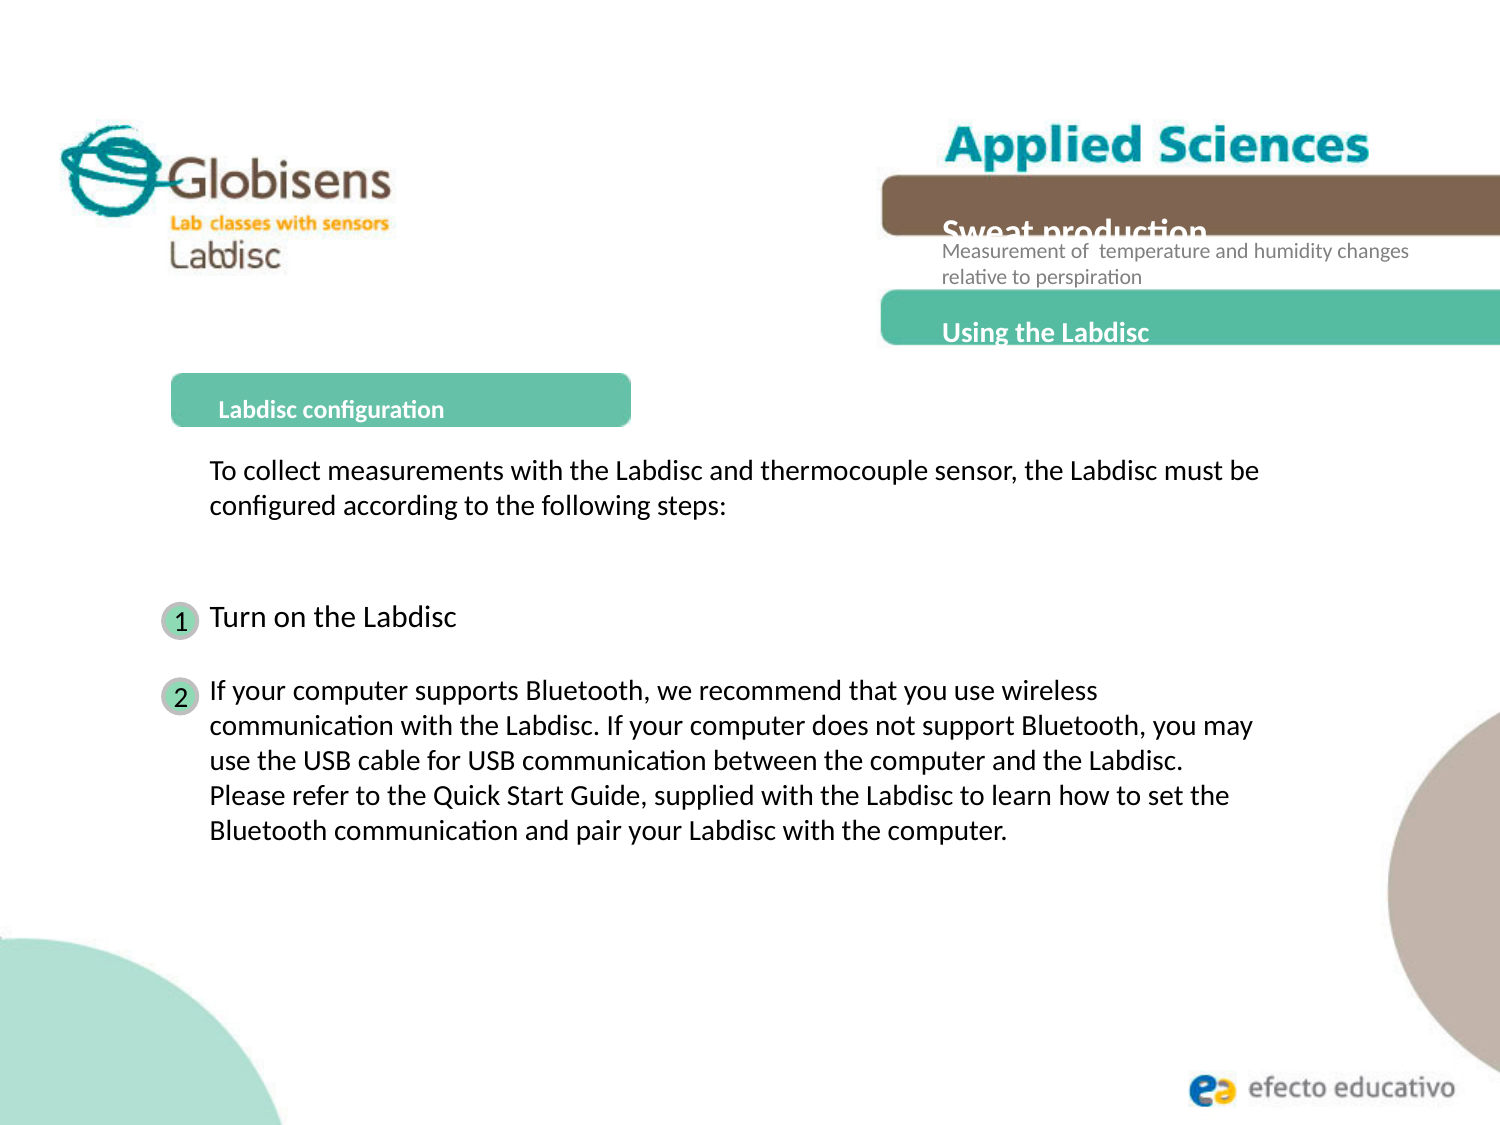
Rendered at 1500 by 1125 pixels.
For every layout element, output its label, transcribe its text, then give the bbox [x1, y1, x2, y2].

text_box Using the Labdisc [927, 305, 1500, 374]
text_box 2 [158, 671, 204, 721]
text_box To collect measurements with the Labdisc and thermocouple sensor, the Labdisc must be configured according to the following steps: Turn on the Labdisc If your computer supports Bluetooth, we recommend that you use wireless communication with the Labdisc. If your computer does not support Bluetooth, you may use the USB cable for USB communication between the computer and the Labdisc. Please refer to the Quick Start Guide, supplied with the Labdisc to learn how to set the Bluetooth communication and pair your Labdisc with the computer. [194, 444, 1282, 891]
text_box Labdisc configuration [203, 385, 668, 445]
text_box Measurement of temperature and humidity changes relative to perspiration [927, 228, 1475, 296]
text_box Sweat production [927, 192, 1500, 261]
picture [0, 0, 1500, 1125]
text_box 1 [158, 594, 204, 645]
